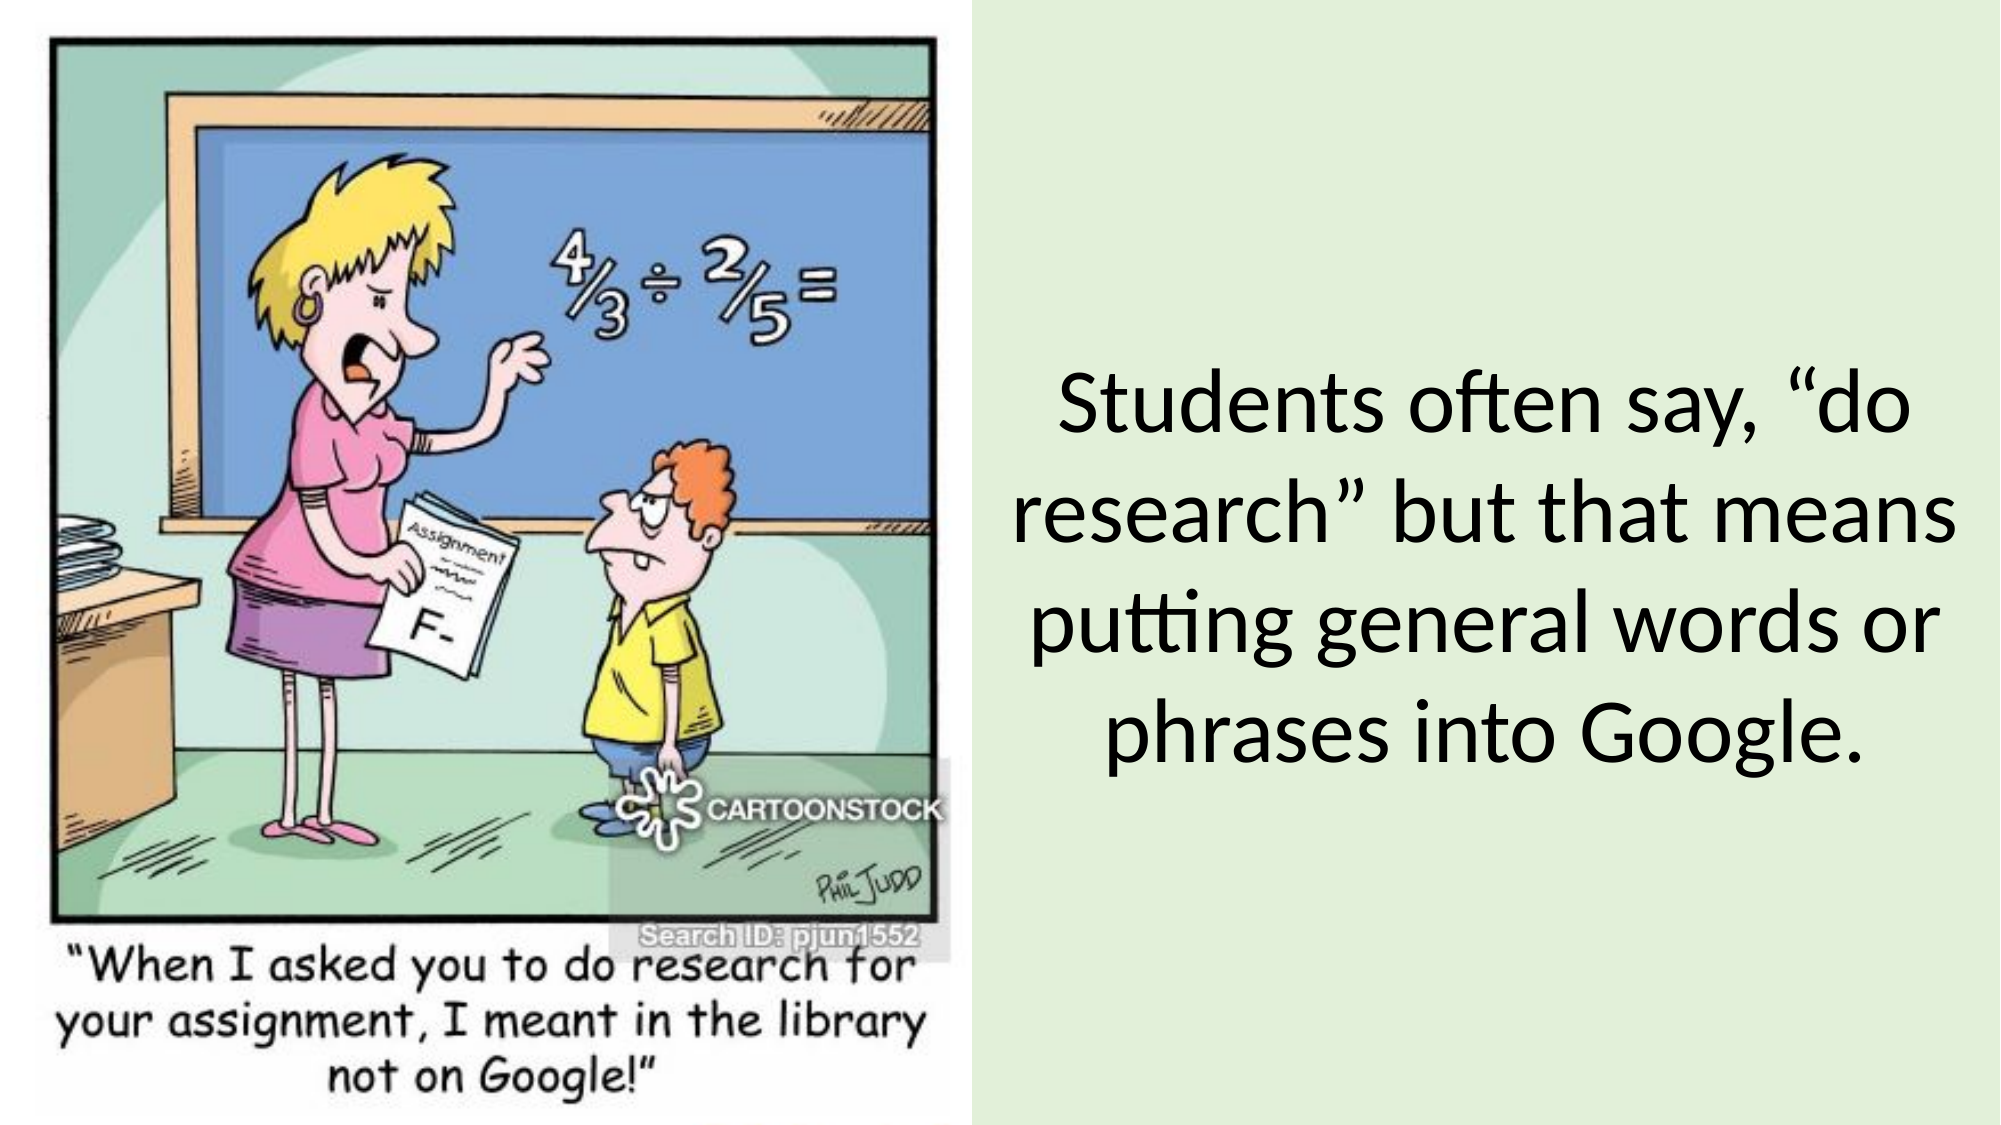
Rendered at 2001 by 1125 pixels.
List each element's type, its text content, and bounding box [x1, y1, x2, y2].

picture [0, 0, 972, 1125]
text_box Students often say, “do research” but that means putting general words or phrases into Google. [972, 113, 2000, 1053]
